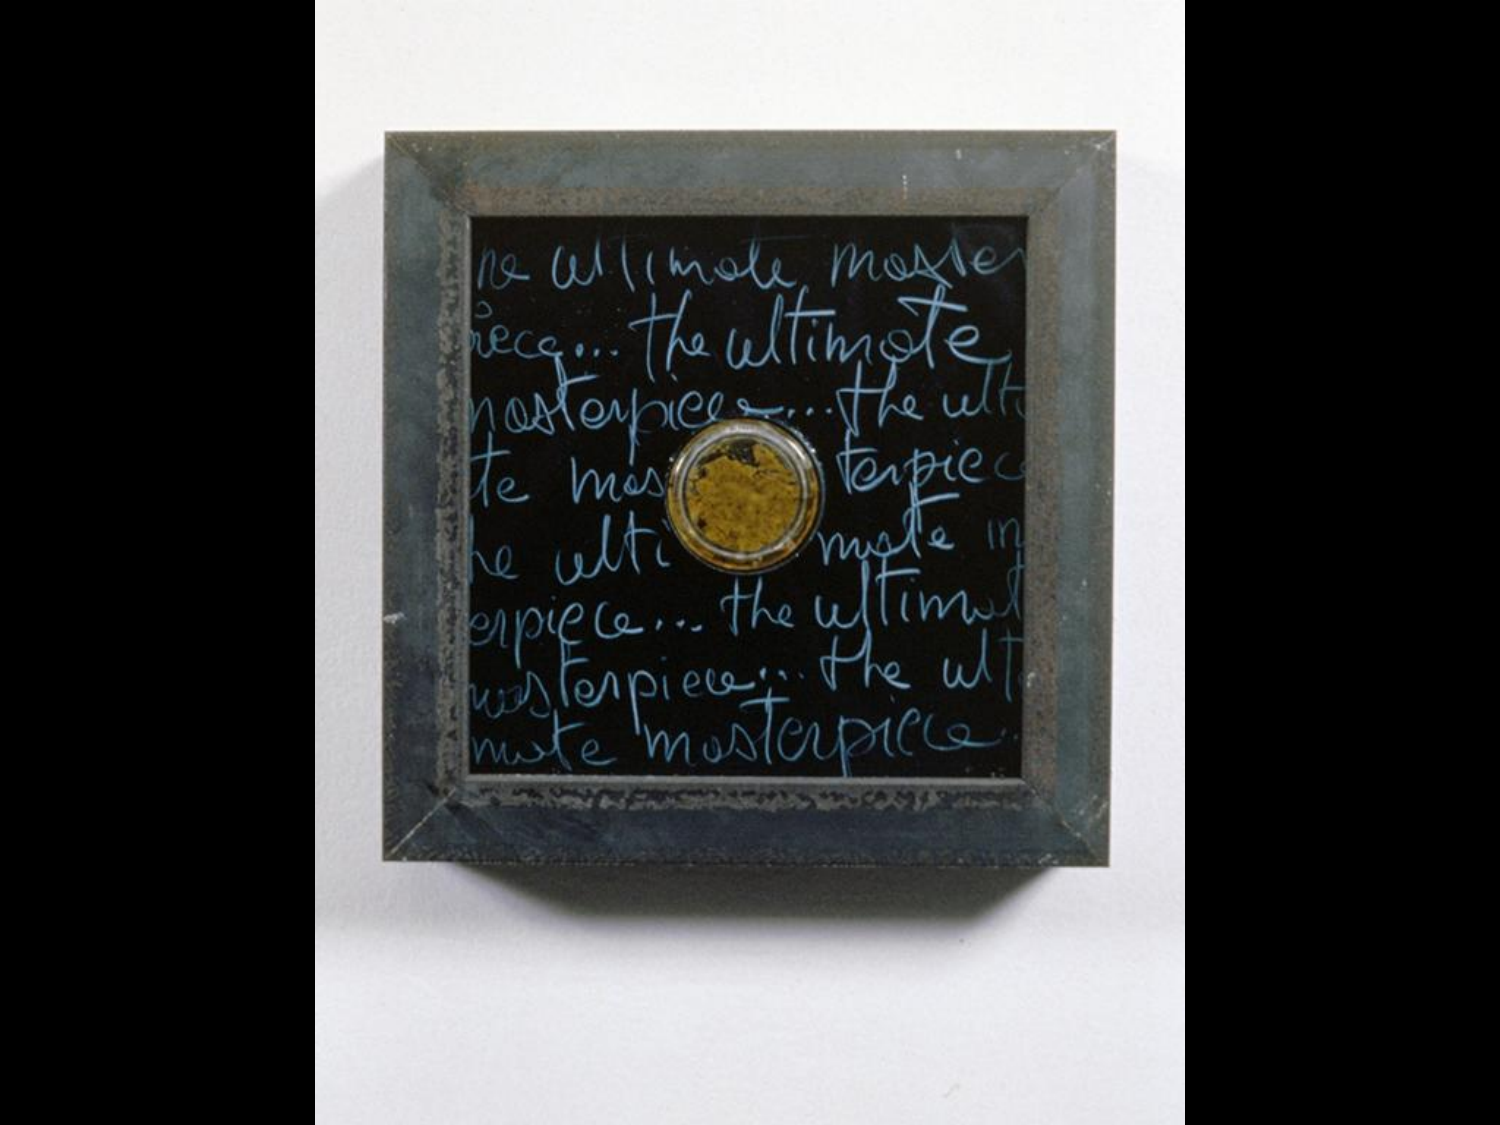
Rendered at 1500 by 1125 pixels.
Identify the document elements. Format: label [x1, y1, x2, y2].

picture [315, 0, 1185, 1125]
